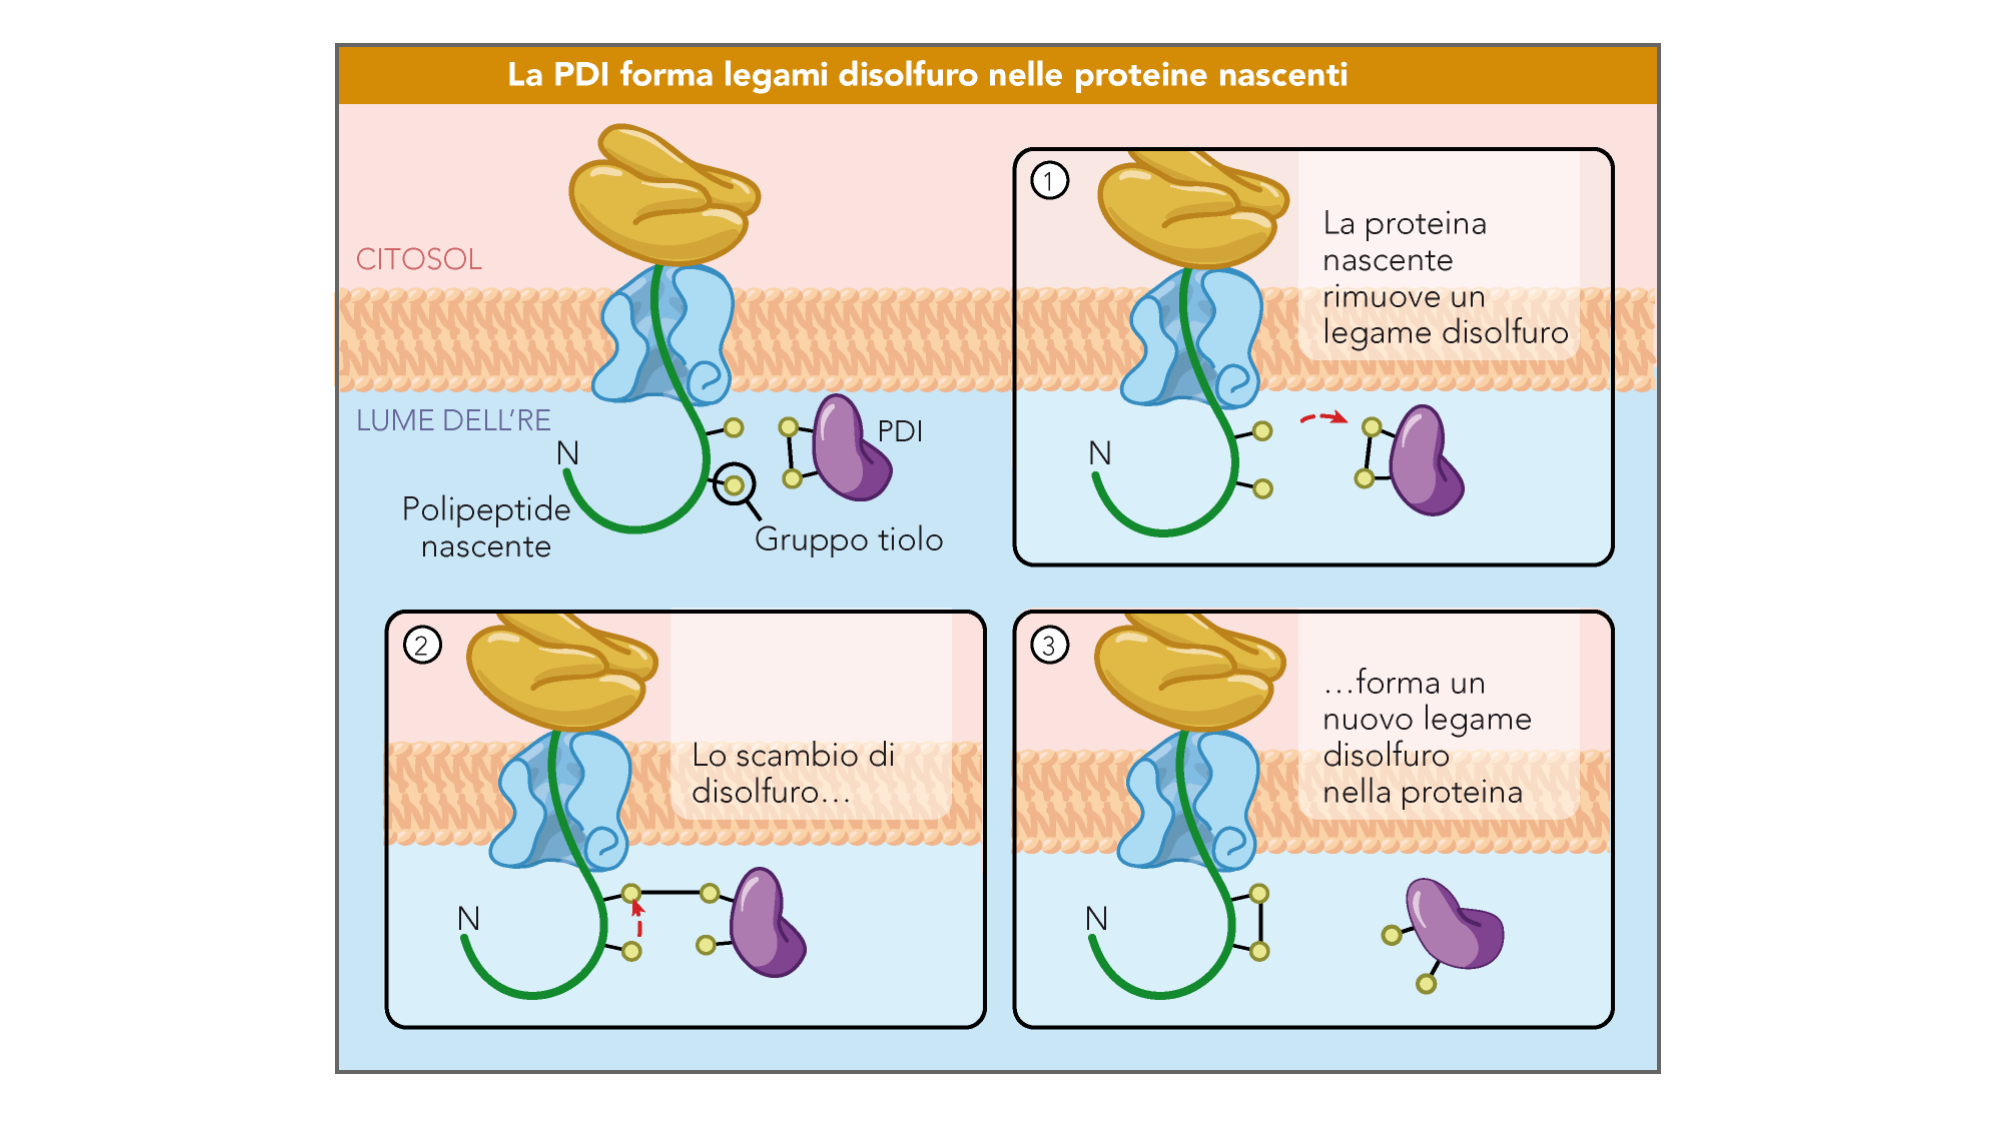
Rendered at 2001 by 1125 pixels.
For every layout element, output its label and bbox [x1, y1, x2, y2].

picture [334, 43, 1669, 1074]
